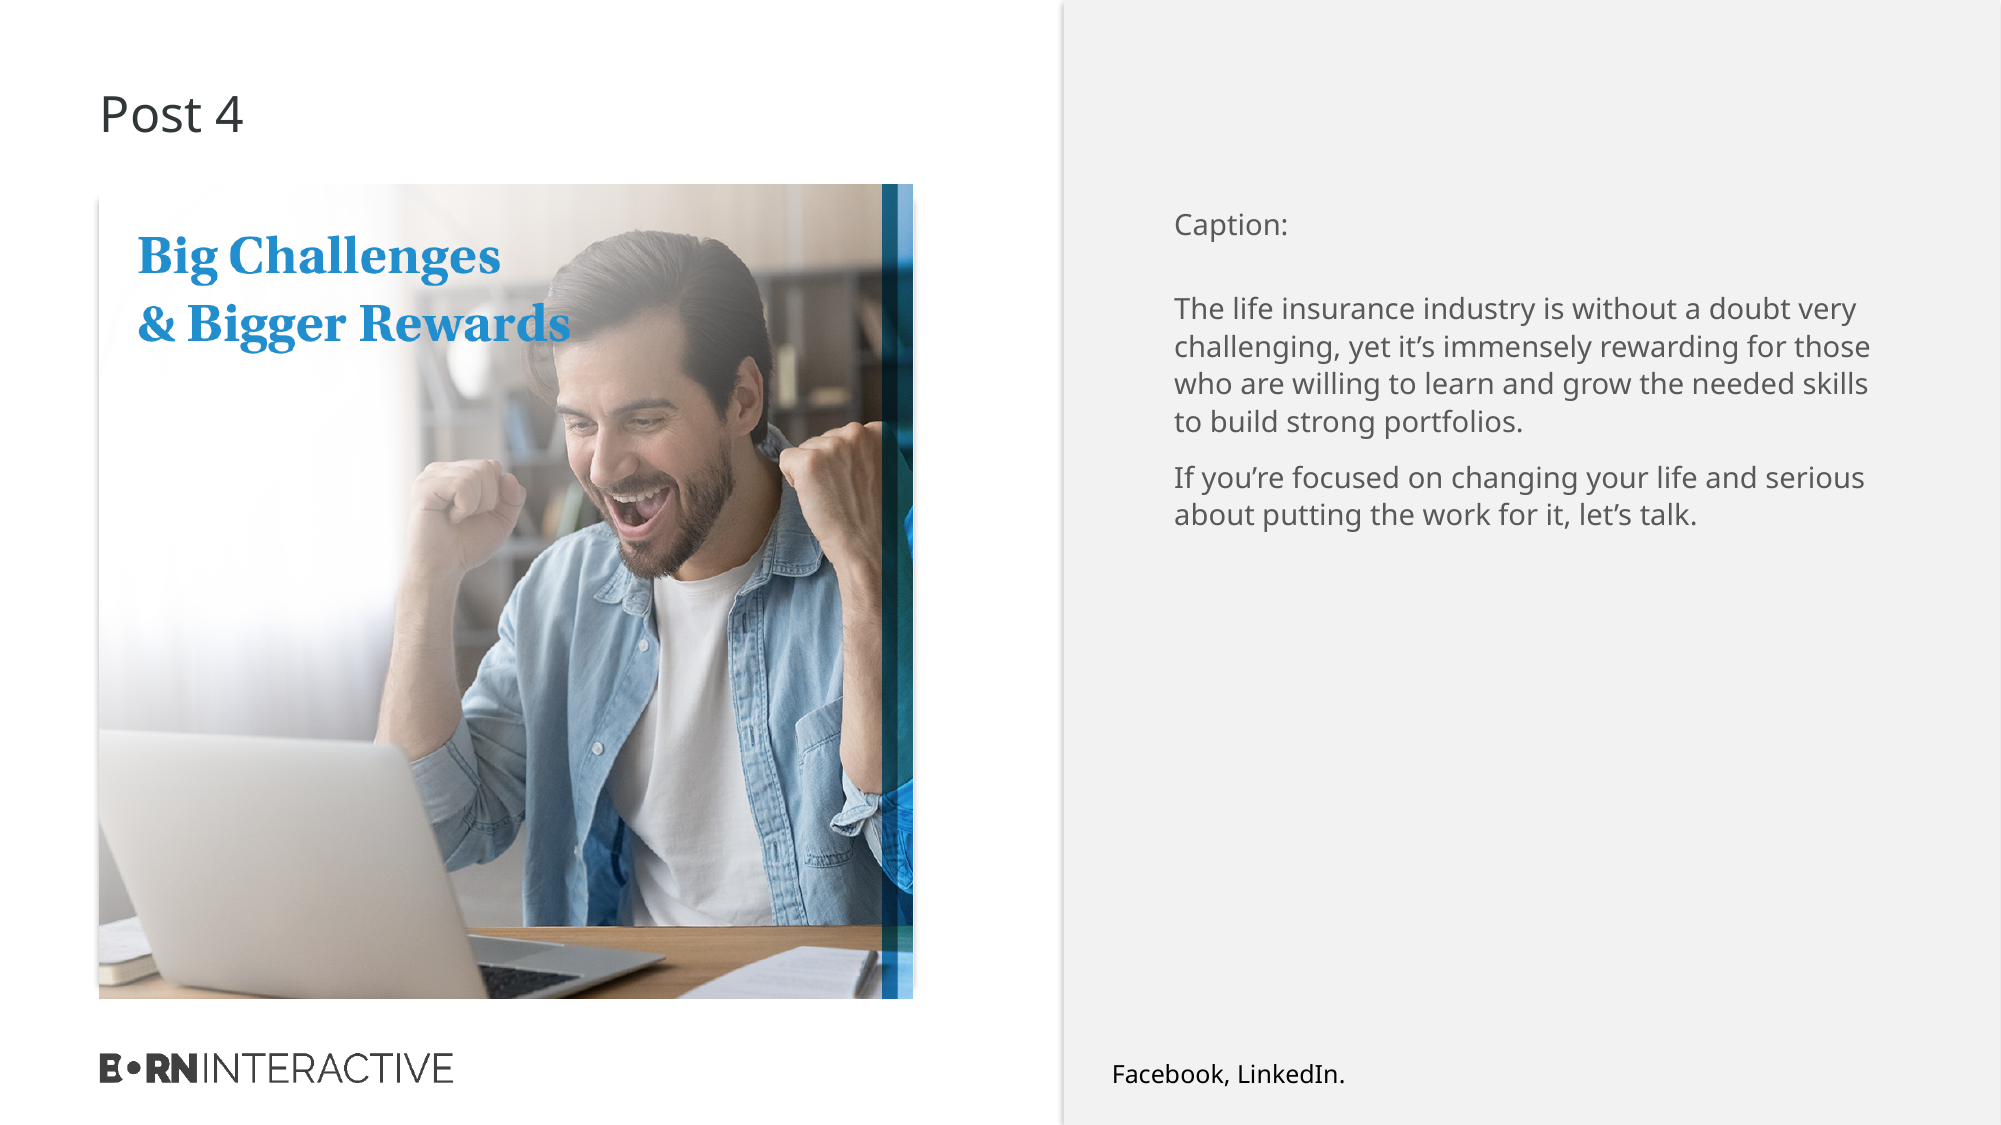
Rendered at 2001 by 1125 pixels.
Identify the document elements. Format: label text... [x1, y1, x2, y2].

title Post 4 [99, 82, 1900, 161]
picture [99, 1053, 453, 1083]
text_box Facebook, LinkedIn. [1097, 1050, 1900, 1096]
picture [99, 183, 914, 999]
list Caption: The life insurance industry is without a doubt very challenging, yet it’s immensely rewarding for those who are willing to learn and grow the needed skills to build strong portfolios. If you’re focused on changing your life and serious about putting the work for it, let’s talk. [1159, 198, 1900, 1014]
